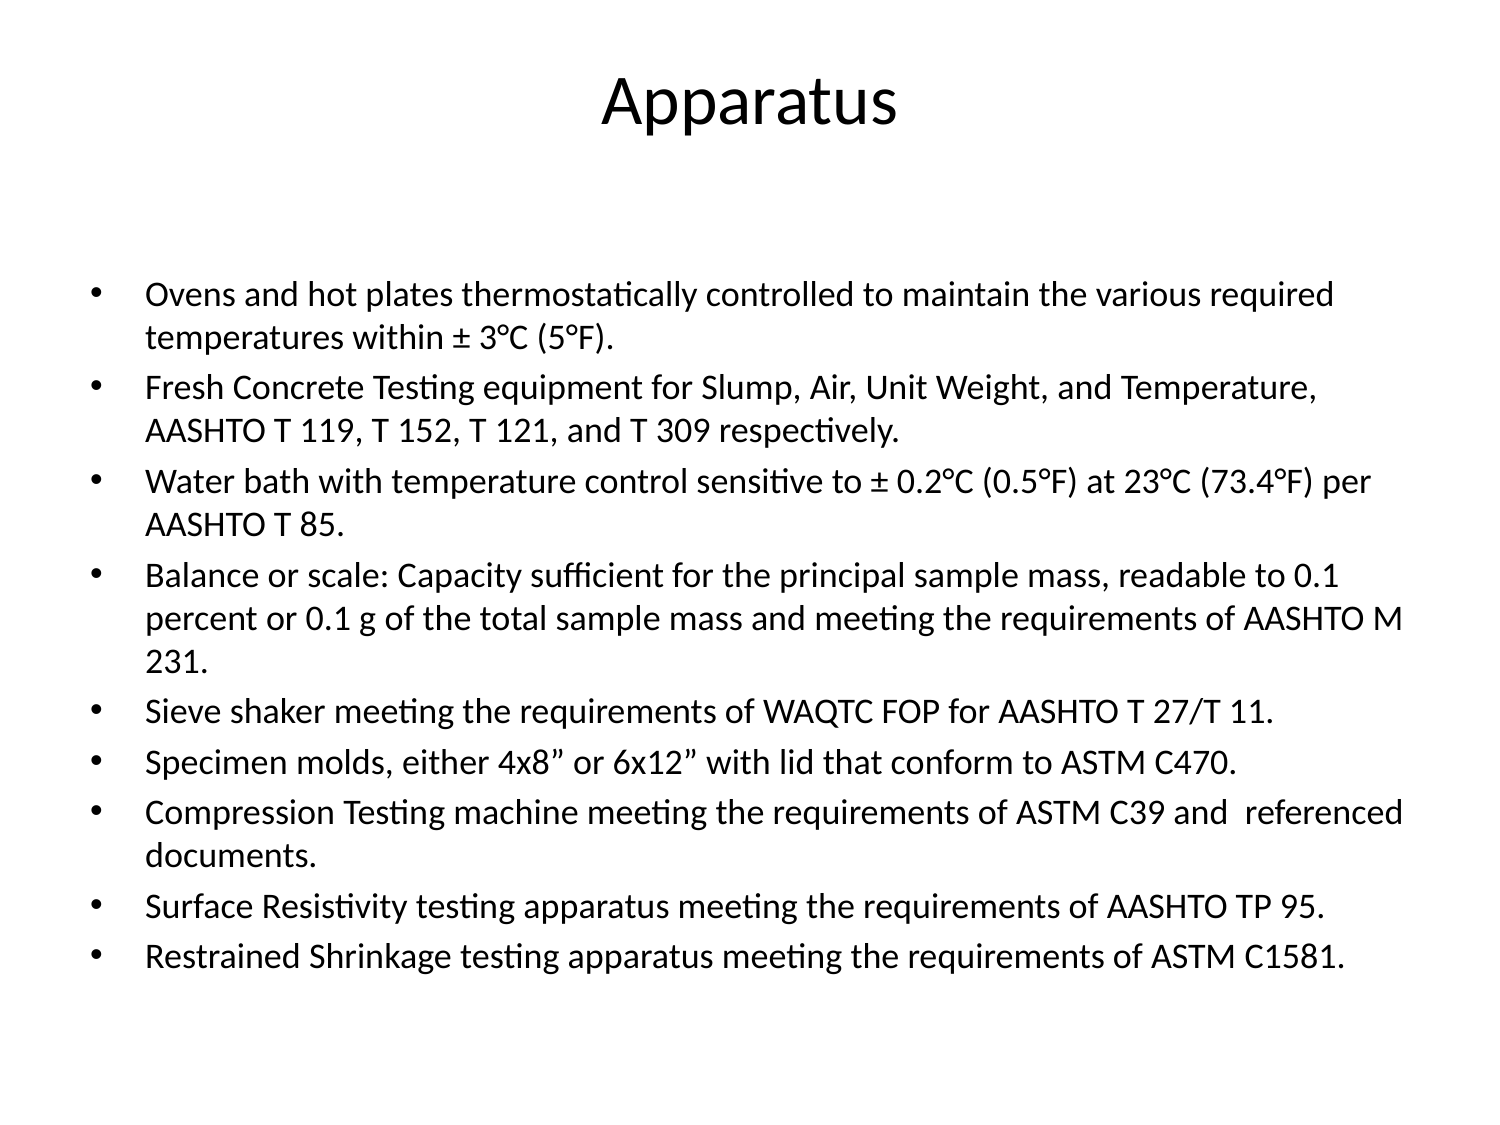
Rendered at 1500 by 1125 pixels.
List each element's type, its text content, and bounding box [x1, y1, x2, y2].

title Apparatus [75, 45, 1425, 233]
list Ovens and hot plates thermostatically controlled to maintain the various required temperatures within ± 3°C (5°F). Fresh Concrete Testing equipment for Slump, Air, Unit Weight, and Temperature, AASHTO T 119, T 152, T 121, and T 309 respectively. Water bath with temperature control sensitive to ± 0.2°C (0.5°F) at 23°C (73.4°F) per AASHTO T 85. Balance or scale: Capacity sufficient for the principal sample mass, readable to 0.1 percent or 0.1 g of the total sample mass and meeting the requirements of AASHTO M 231. Sieve shaker meeting the requirements of WAQTC FOP for AASHTO T 27/T 11. Specimen molds, either 4x8” or 6x12” with lid that conform to ASTM C470. Compression Testing machine meeting the requirements of ASTM C39 and referenced documents. Surface Resistivity testing apparatus meeting the requirements of AASHTO TP 95. Restrained Shrinkage testing apparatus meeting the requirements of ASTM C1581. [75, 262, 1425, 1005]
